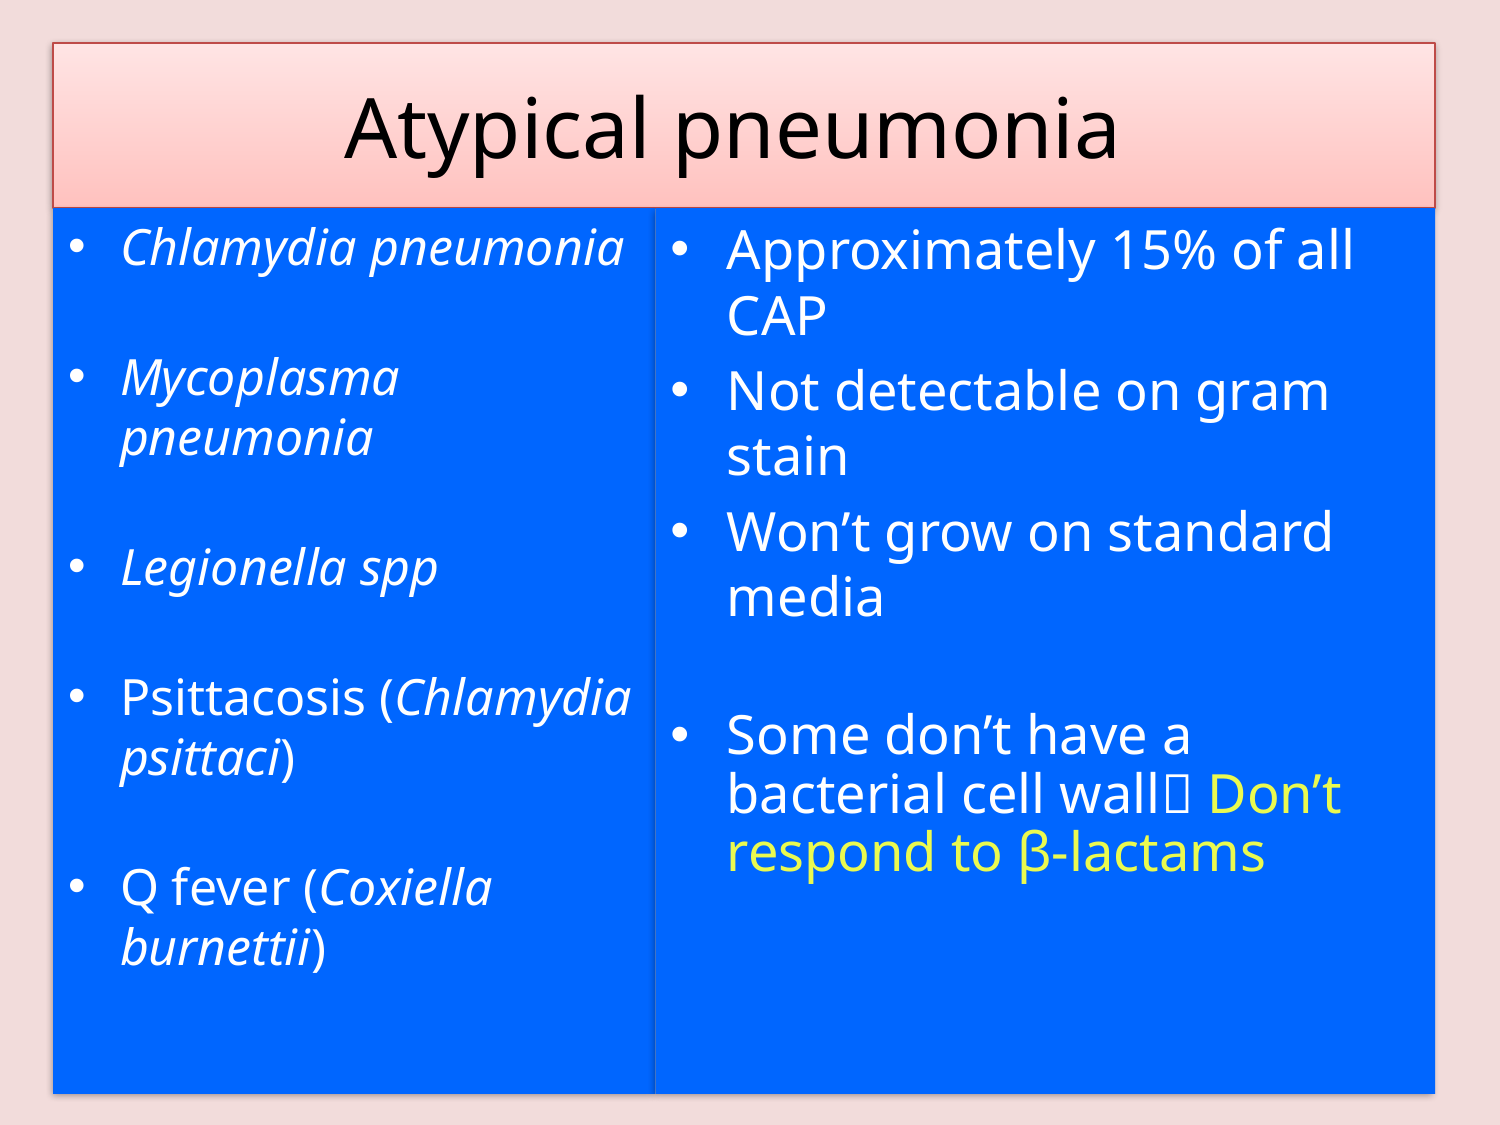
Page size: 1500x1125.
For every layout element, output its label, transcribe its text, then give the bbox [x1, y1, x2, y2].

list Approximately 15% of all CAP Not detectable on gram stain Won’t grow on standard media Some don’t have a bacterial cell wall Don’t respond to β-lactams [655, 208, 1436, 1094]
title Atypical pneumonia [52, 42, 1436, 208]
list Chlamydia pneumonia Mycoplasma pneumonia Legionella spp Psittacosis (Chlamydia psittaci) Q fever (Coxiella burnettii) [53, 208, 653, 1094]
